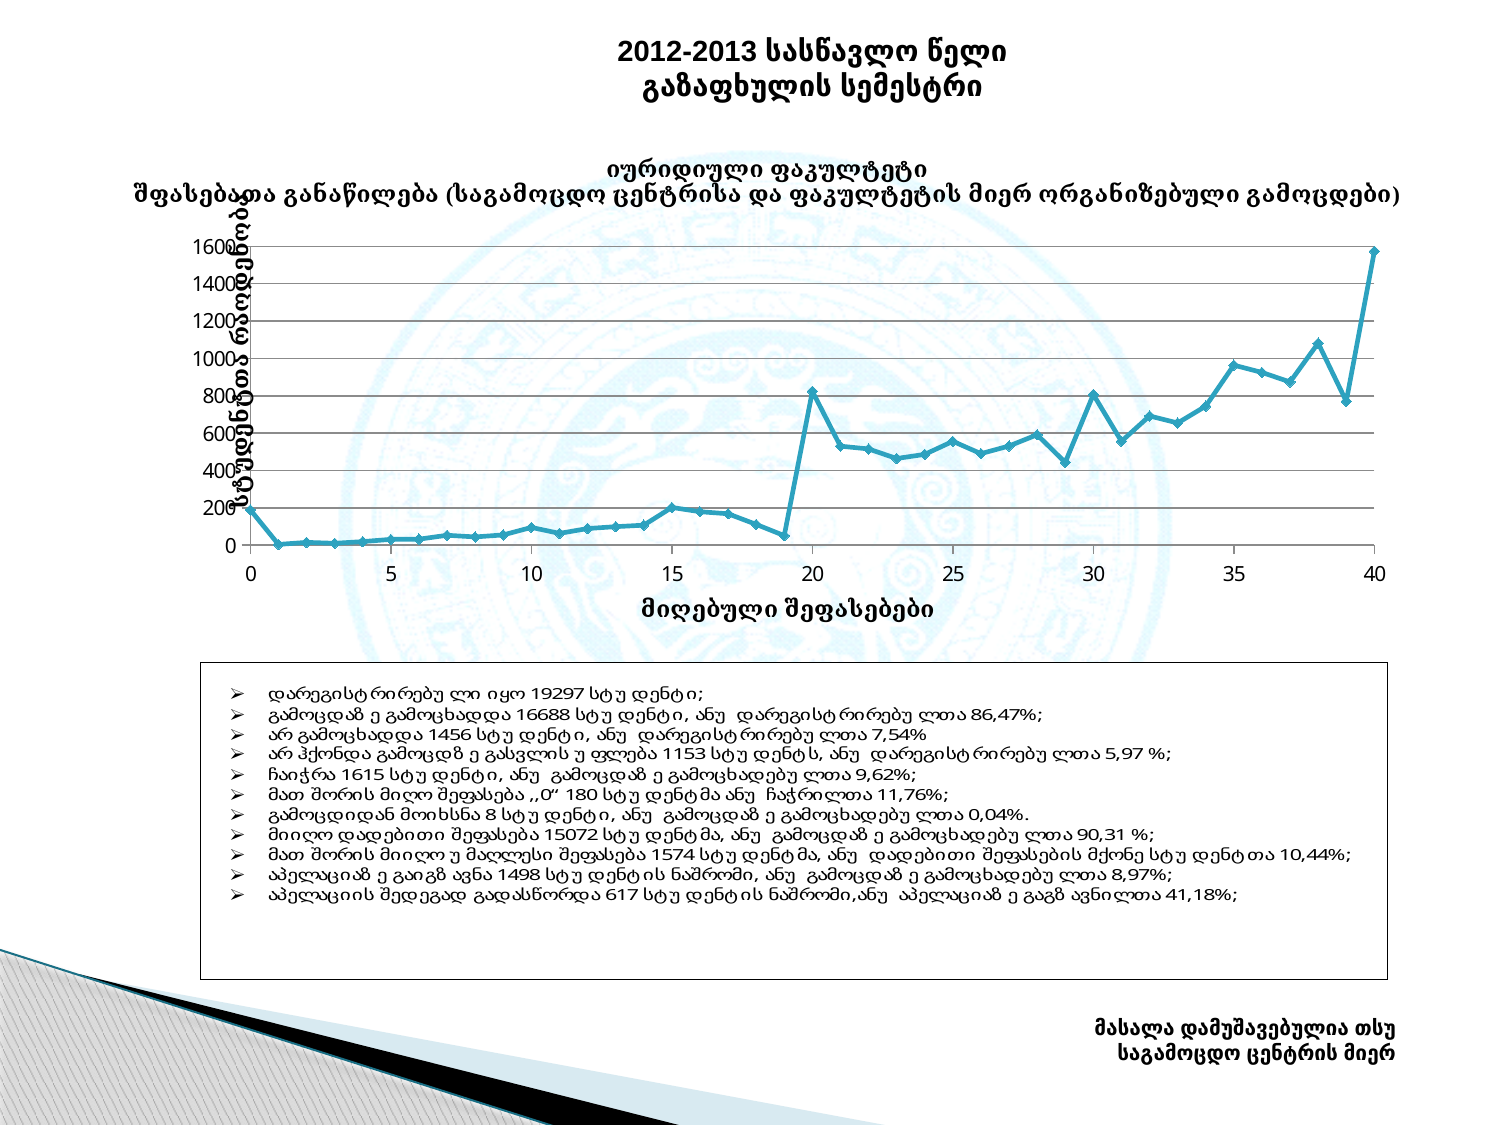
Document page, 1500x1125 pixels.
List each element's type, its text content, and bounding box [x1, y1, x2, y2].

chart [99, 137, 1429, 663]
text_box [199, 662, 1388, 980]
text_box 2012-2013 სასწავლო წელი გაზაფხულის სემესტრი [587, 24, 1038, 110]
footer მასალა დამუშავებულია თსუ საგამოცდო ცენტრის მიერ [1025, 1012, 1411, 1073]
